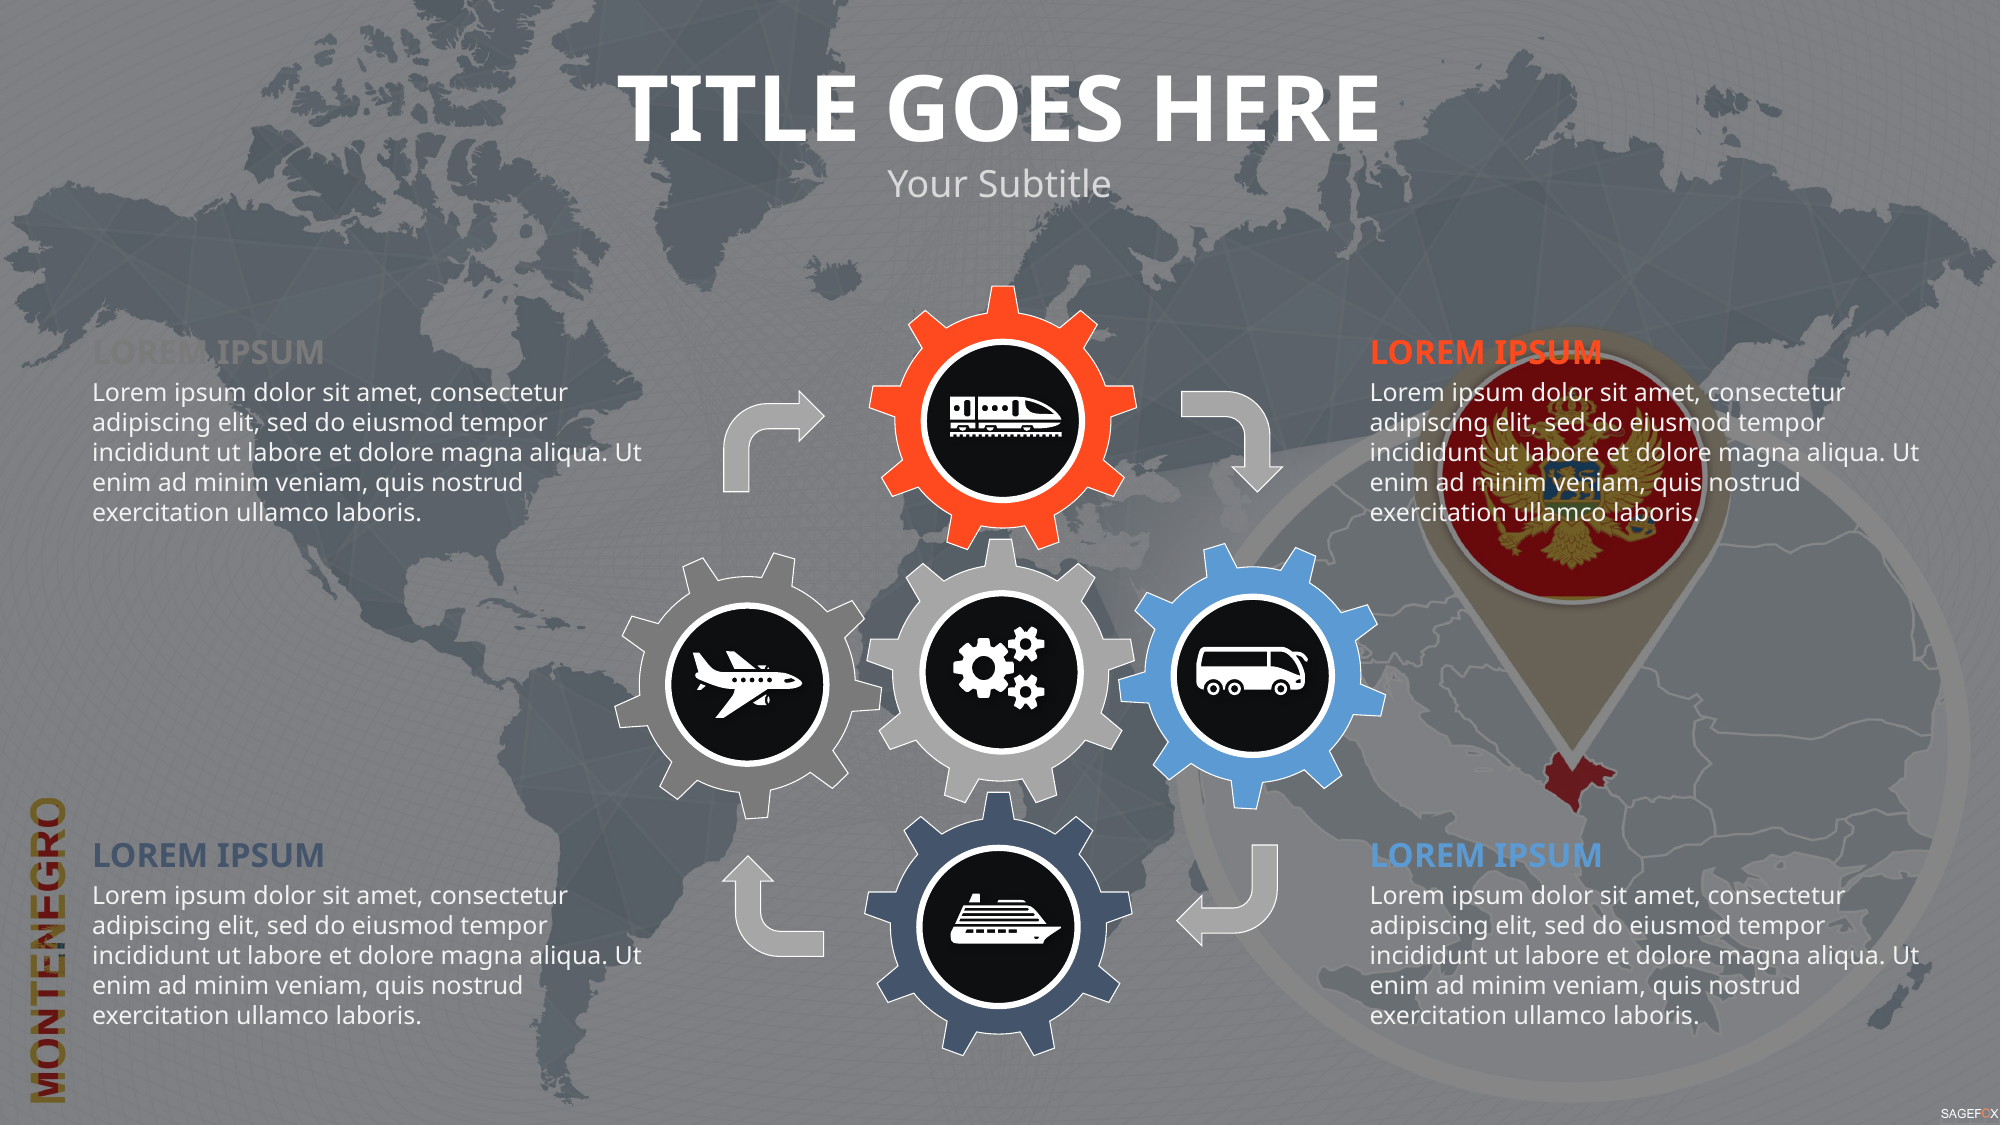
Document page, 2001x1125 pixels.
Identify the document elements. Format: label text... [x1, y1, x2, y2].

text_box LOREM IPSUM Lorem ipsum dolor sit amet, consectetur adipiscing elit, sed do eiusmod tempor incididunt ut labore et dolore magna aliqua. Ut enim ad minim veniam, quis nostrud exercitation ullamco laboris. [77, 323, 680, 534]
text_box [1196, 646, 1308, 690]
text_box [1228, 682, 1241, 696]
text_box [922, 340, 1084, 502]
text_box [955, 905, 1047, 924]
text_box [1008, 626, 1045, 662]
text_box [1207, 682, 1220, 696]
text_box [953, 638, 1045, 710]
text_box [978, 396, 1062, 420]
picture [0, 0, 2001, 1125]
text_box TITLE GOES HERE Your Subtitle [548, 42, 1452, 322]
text_box [997, 899, 1027, 903]
text_box [720, 854, 825, 958]
text_box [950, 432, 1062, 437]
text_box [1175, 843, 1279, 949]
text_box [613, 551, 883, 821]
text_box LOREM IPSUM Lorem ipsum dolor sit amet, consectetur adipiscing elit, sed do eiusmod tempor incididunt ut labore et dolore magna aliqua. Ut enim ad minim veniam, quis nostrud exercitation ullamco laboris. [77, 827, 680, 1037]
text_box [968, 893, 980, 903]
text_box [1180, 390, 1285, 494]
text_box LOREM IPSUM Lorem ipsum dolor sit amet, consectetur adipiscing elit, sed do eiusmod tempor incididunt ut labore et dolore magna aliqua. Ut enim ad minim veniam, quis nostrud exercitation ullamco laboris. [1354, 827, 1958, 1037]
text_box [863, 791, 1134, 1057]
text_box [722, 388, 826, 493]
text_box [868, 285, 1138, 551]
text_box [1117, 542, 1387, 811]
text_box [950, 396, 975, 420]
text_box [667, 604, 828, 765]
text_box [725, 651, 756, 669]
text_box LOREM IPSUM Lorem ipsum dolor sit amet, consectetur adipiscing elit, sed do eiusmod tempor incididunt ut labore et dolore magna aliqua. Ut enim ad minim veniam, quis nostrud exercitation ullamco laboris. [1354, 323, 1958, 534]
text_box [921, 592, 1082, 753]
text_box [918, 846, 1079, 1008]
text_box [950, 926, 1061, 944]
text_box [950, 422, 976, 431]
text_box [865, 538, 1136, 804]
text_box [692, 652, 803, 718]
text_box [1274, 682, 1288, 696]
text_box [1172, 595, 1333, 756]
text_box [978, 422, 1061, 431]
